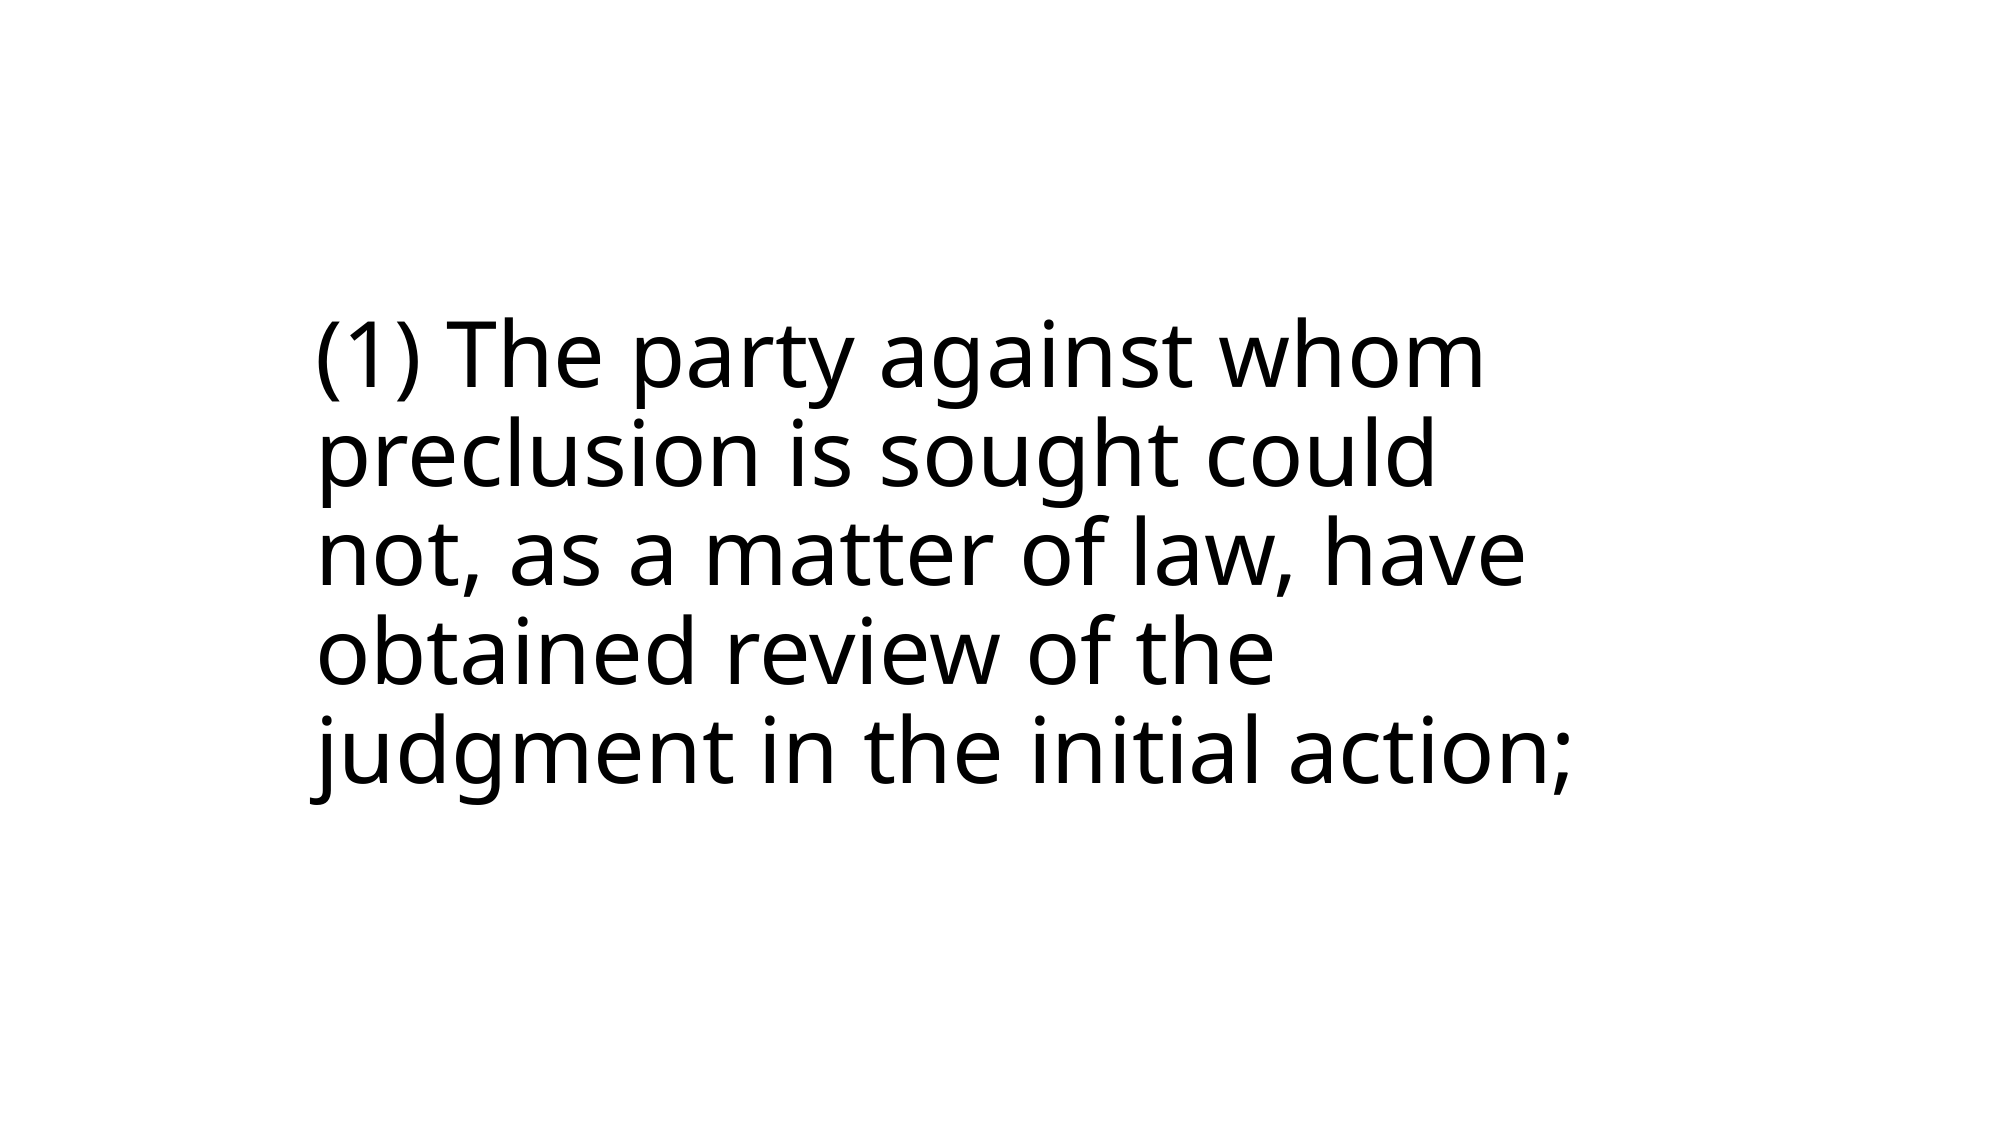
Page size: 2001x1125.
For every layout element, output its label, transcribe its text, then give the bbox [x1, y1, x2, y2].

title (1) The party against whom preclusion is sought could not, as a matter of law, have obtained review of the judgment in the initial action; [300, 185, 1647, 926]
